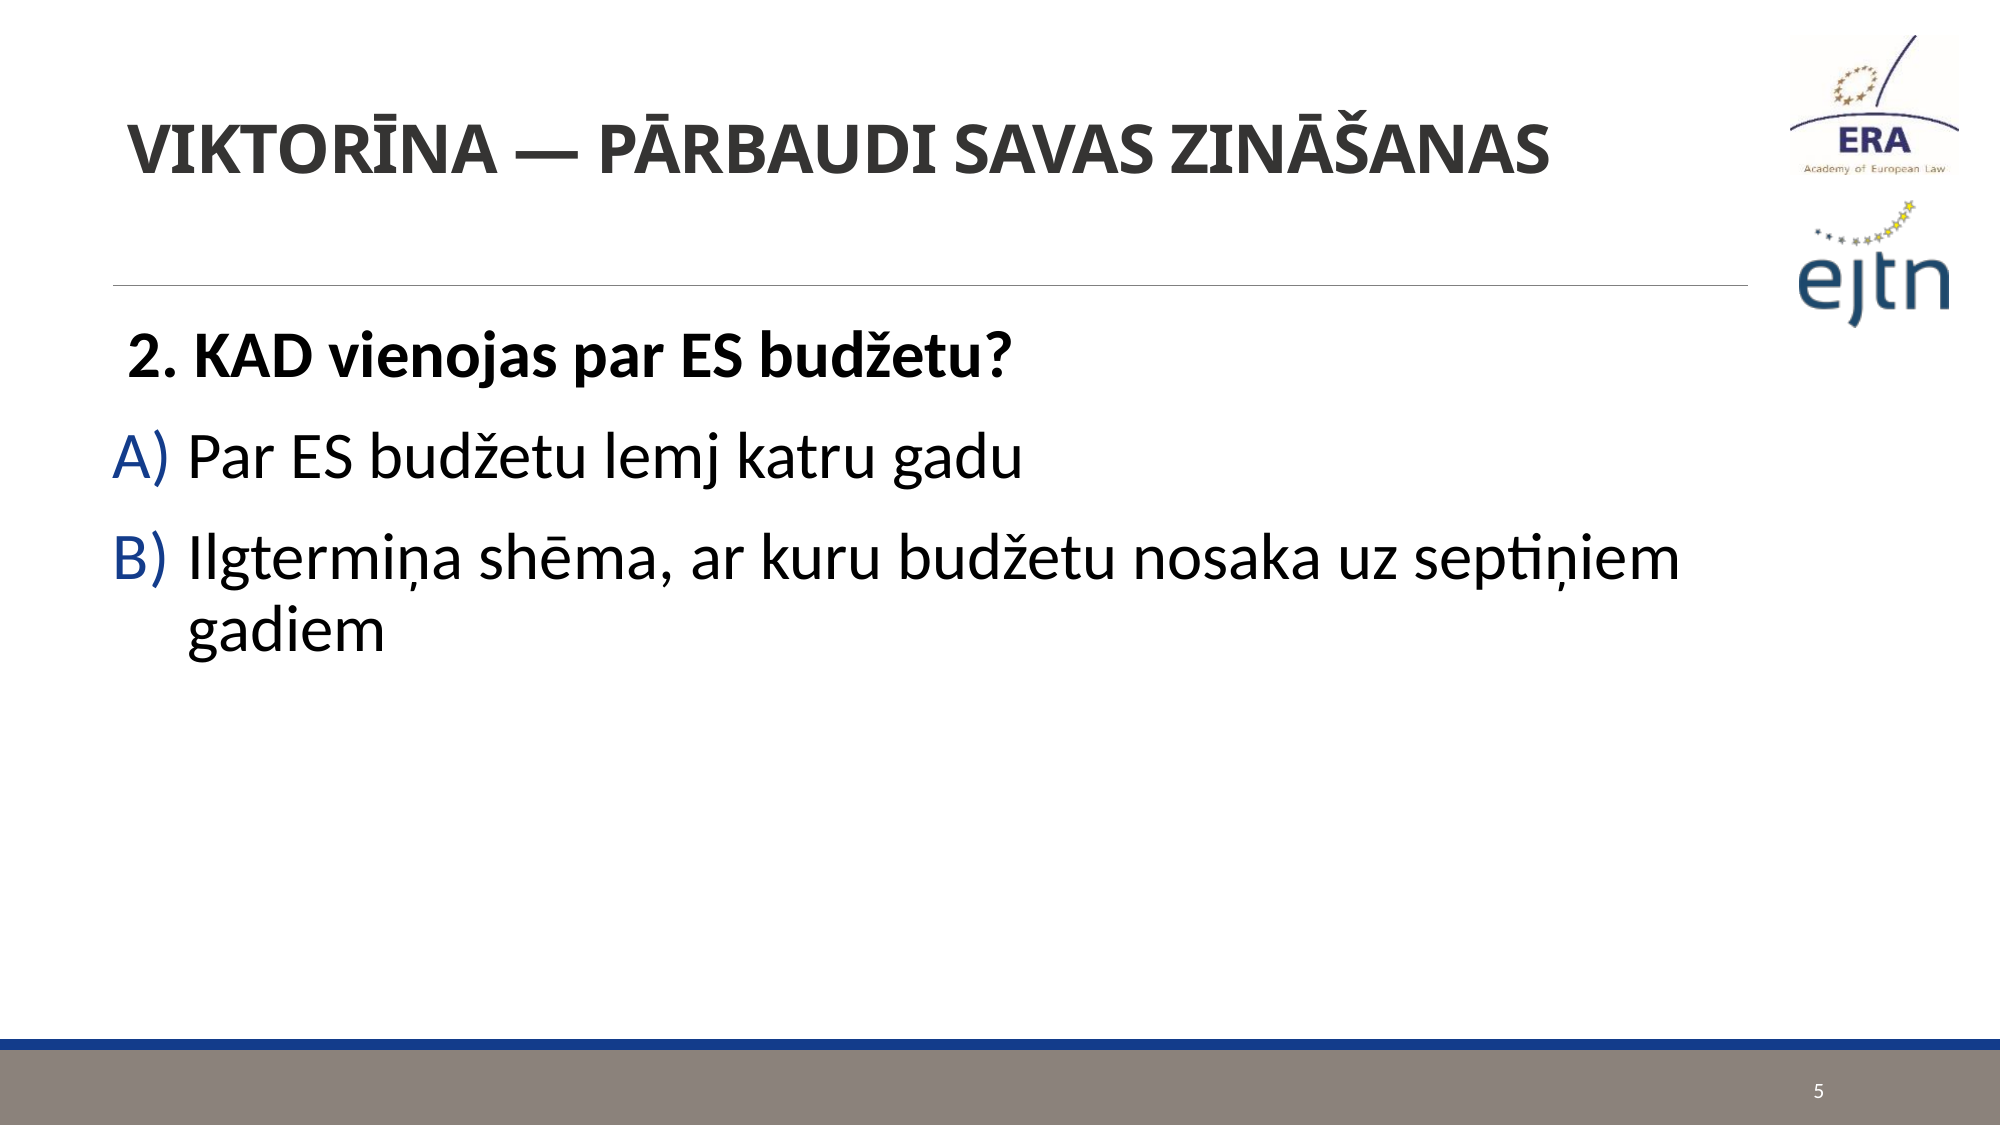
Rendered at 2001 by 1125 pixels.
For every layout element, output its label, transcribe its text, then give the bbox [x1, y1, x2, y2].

picture [1799, 199, 1949, 328]
title VIKTORĪNA — PĀRBAUDI SAVAS ZINĀŠANAS [112, 38, 1748, 277]
slide_number 5 [1624, 1059, 1840, 1120]
picture [1790, 35, 1959, 175]
list 2. KAD vienojas par ES budžetu? Par ES budžetu lemj katru gadu Ilgtermiņa shēma, ar kuru budžetu nosaka uz septiņiem gadiem [112, 312, 1748, 1013]
